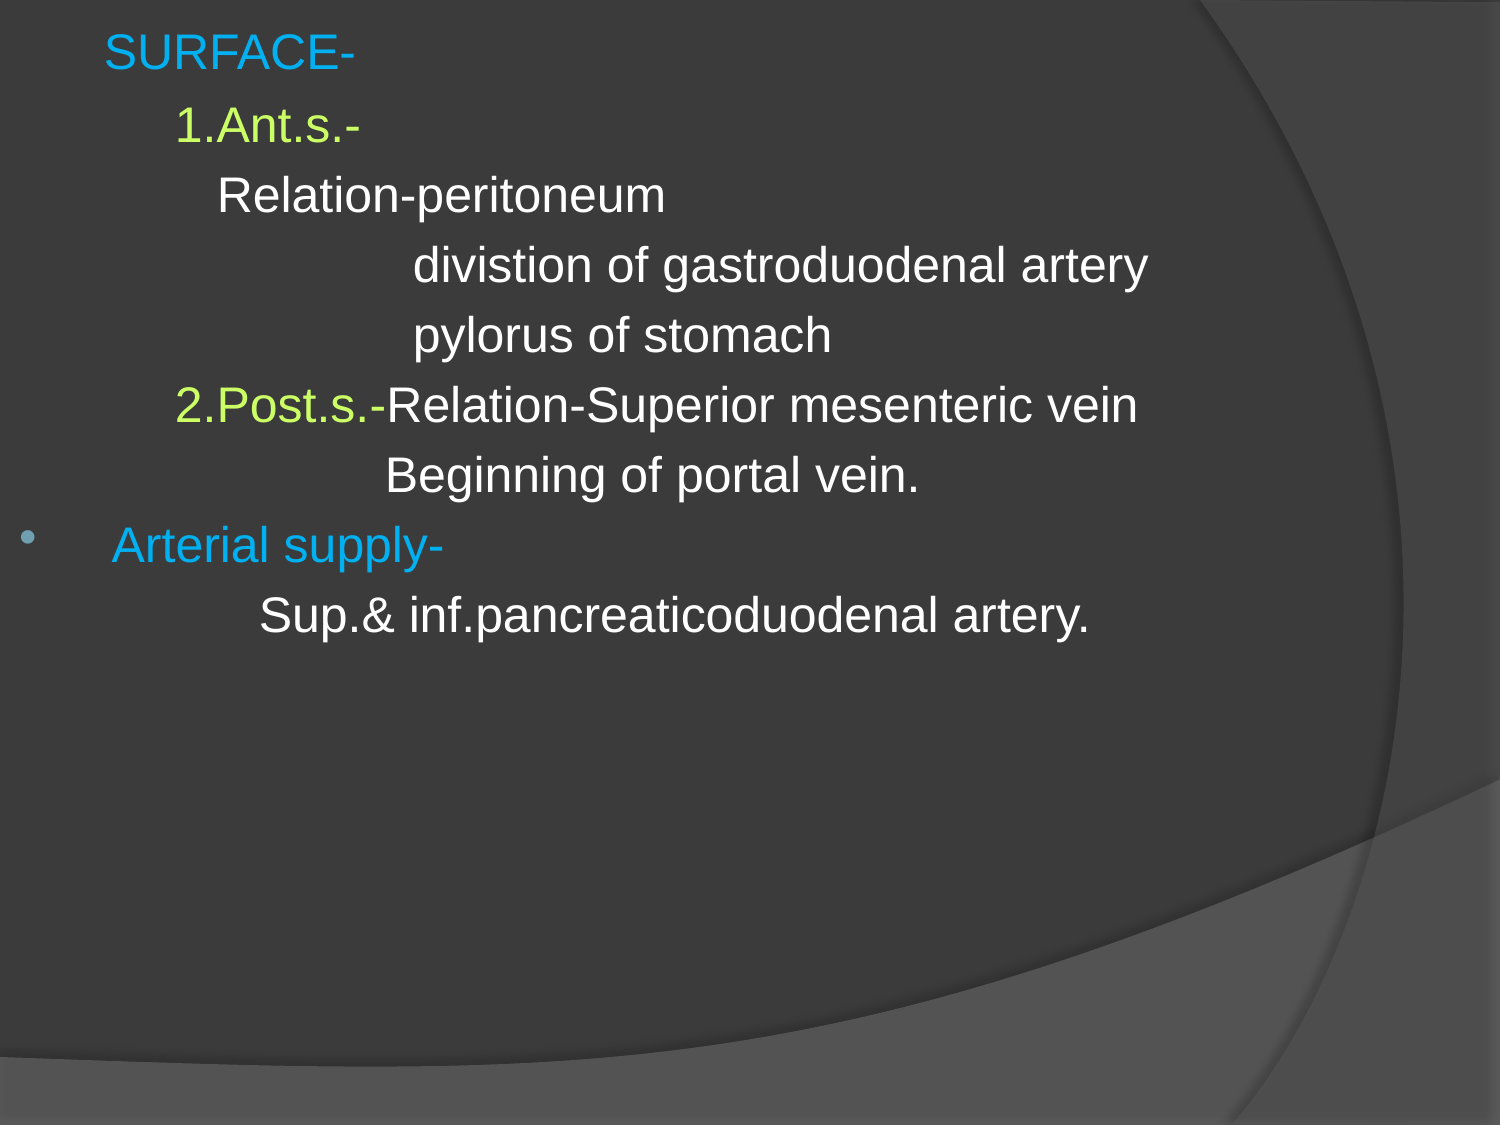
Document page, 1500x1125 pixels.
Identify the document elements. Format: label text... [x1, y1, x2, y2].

list SURFACE- 1.Ant.s.- Relation-peritoneum divistion of gastroduodenal artery pylorus of stomach 2.Post.s.-Relation-Superior mesenteric vein Beginning of portal vein. Arterial supply- Sup.& inf.pancreaticoduodenal artery. [0, 0, 1500, 1125]
